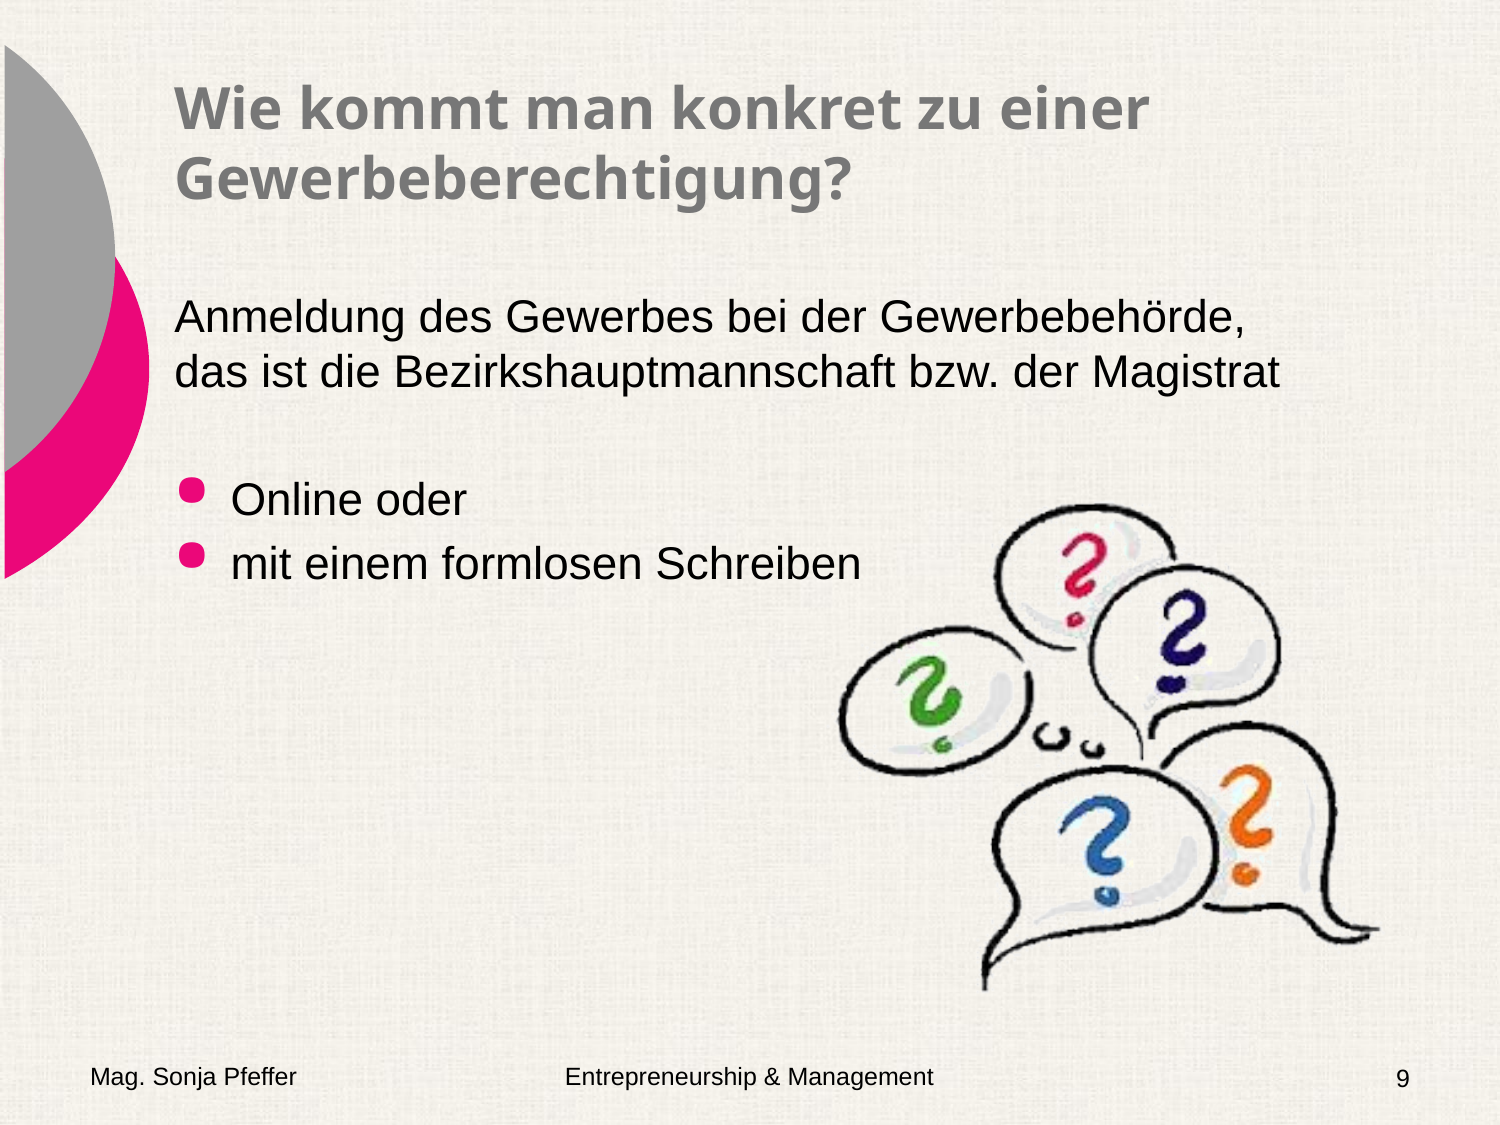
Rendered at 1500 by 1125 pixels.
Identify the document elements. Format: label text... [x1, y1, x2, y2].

slide_number 9 [1074, 1024, 1426, 1101]
list Anmeldung des Gewerbes bei der Gewerbebehörde, das ist die Bezirkshauptmannschaft bzw. der Magistrat Online oder mit einem formlosen Schreiben [159, 278, 1360, 776]
title Wie kommt man konkret zu einer Gewerbeberechtigung? [159, 31, 1360, 219]
picture [0, 0, 1500, 1125]
slide_number Mag. Sonja Pfeffer [74, 1022, 426, 1099]
footer Entrepreneurship & Management [512, 1022, 988, 1099]
